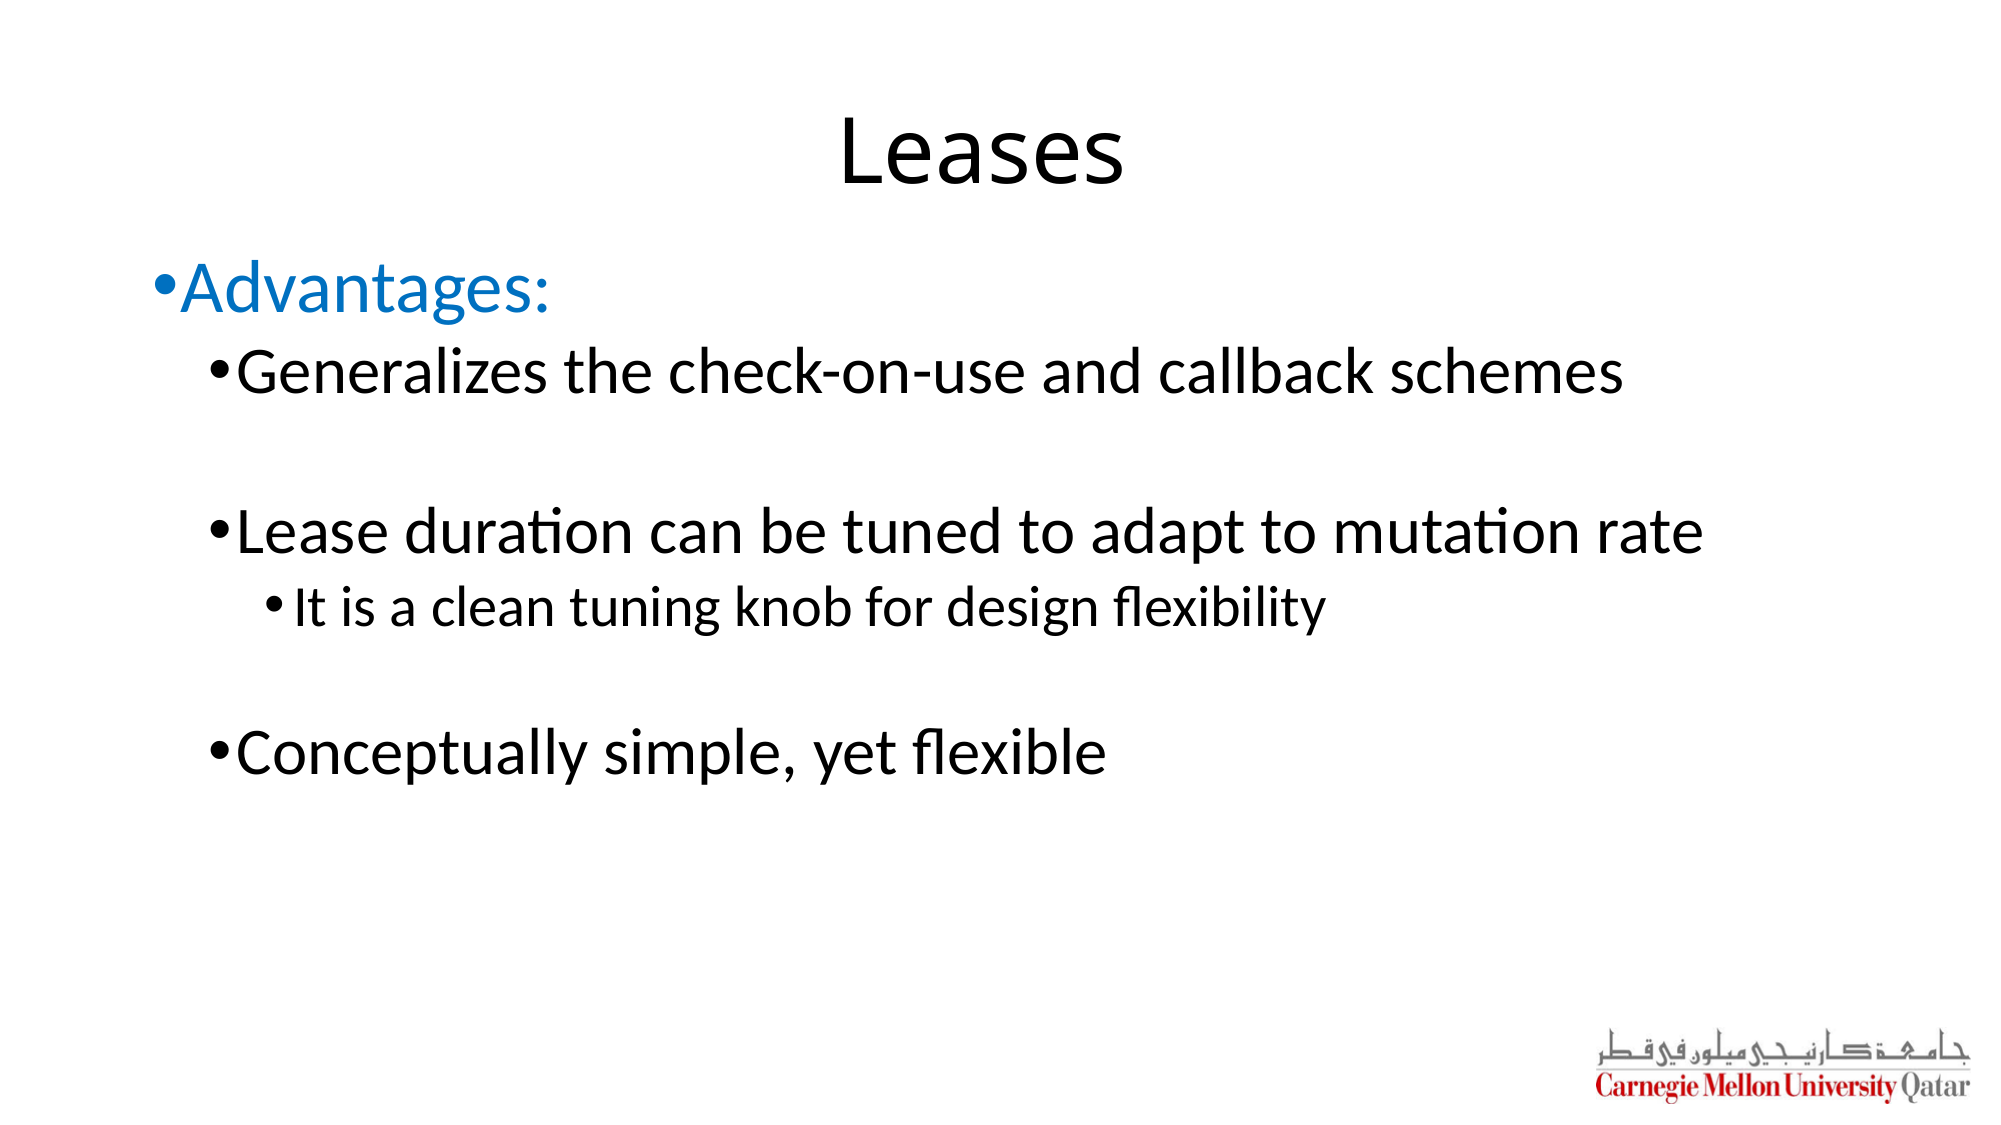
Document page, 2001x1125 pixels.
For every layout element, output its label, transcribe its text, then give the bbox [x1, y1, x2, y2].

list Advantages: Generalizes the check-on-use and callback schemes Lease duration can be tuned to adapt to mutation rate It is a clean tuning knob for design flexibility Conceptually simple, yet flexible [137, 239, 1836, 983]
picture [1596, 1027, 1971, 1104]
title Leases [288, 45, 1675, 239]
